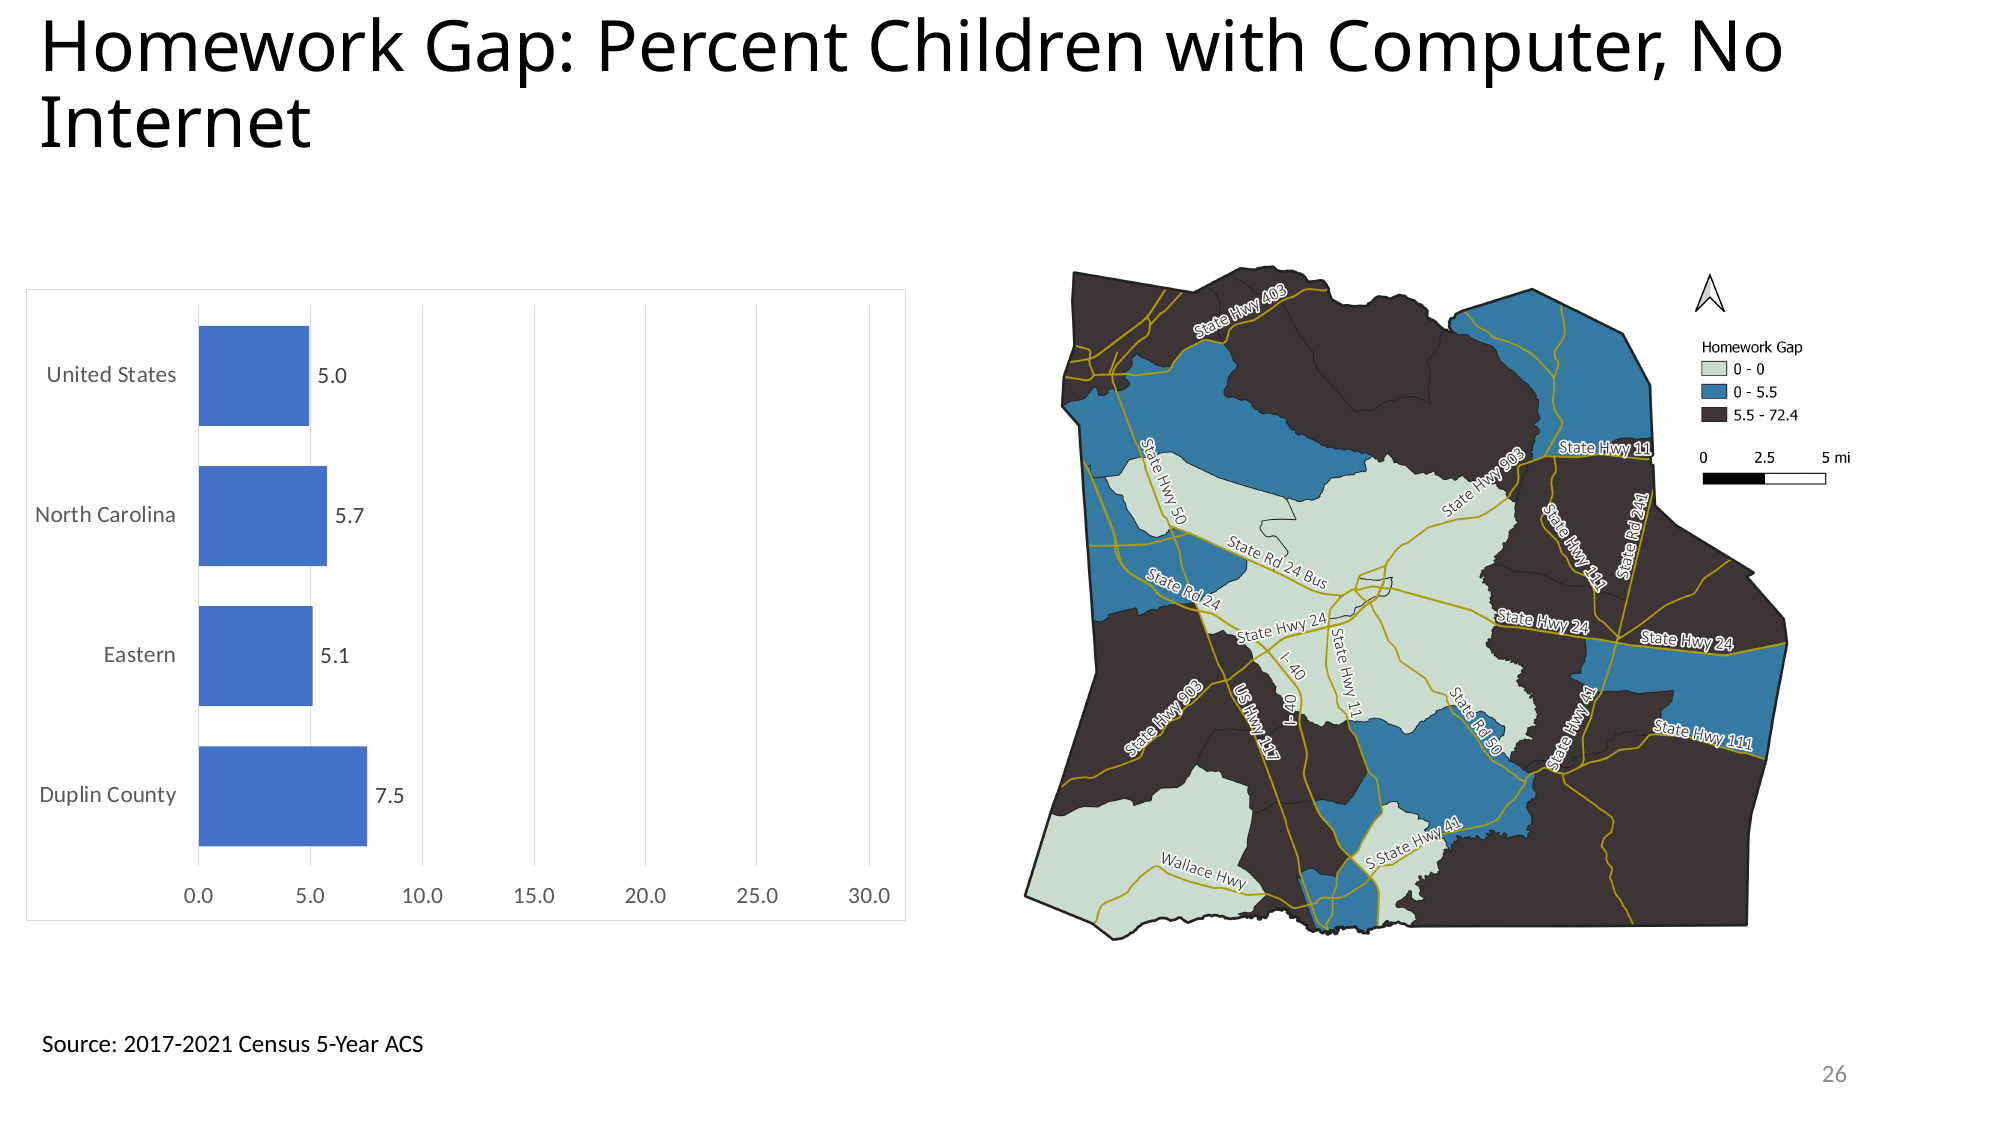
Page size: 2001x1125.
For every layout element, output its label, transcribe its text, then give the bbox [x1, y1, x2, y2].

text_box Source: 2017-2021 Census 5-Year ACS [27, 1020, 440, 1065]
title Homework Gap: Percent Children with Computer, No Internet [24, 5, 1963, 169]
picture [24, 288, 906, 921]
slide_number 26 [1412, 1042, 1863, 1103]
picture [924, 233, 1975, 976]
